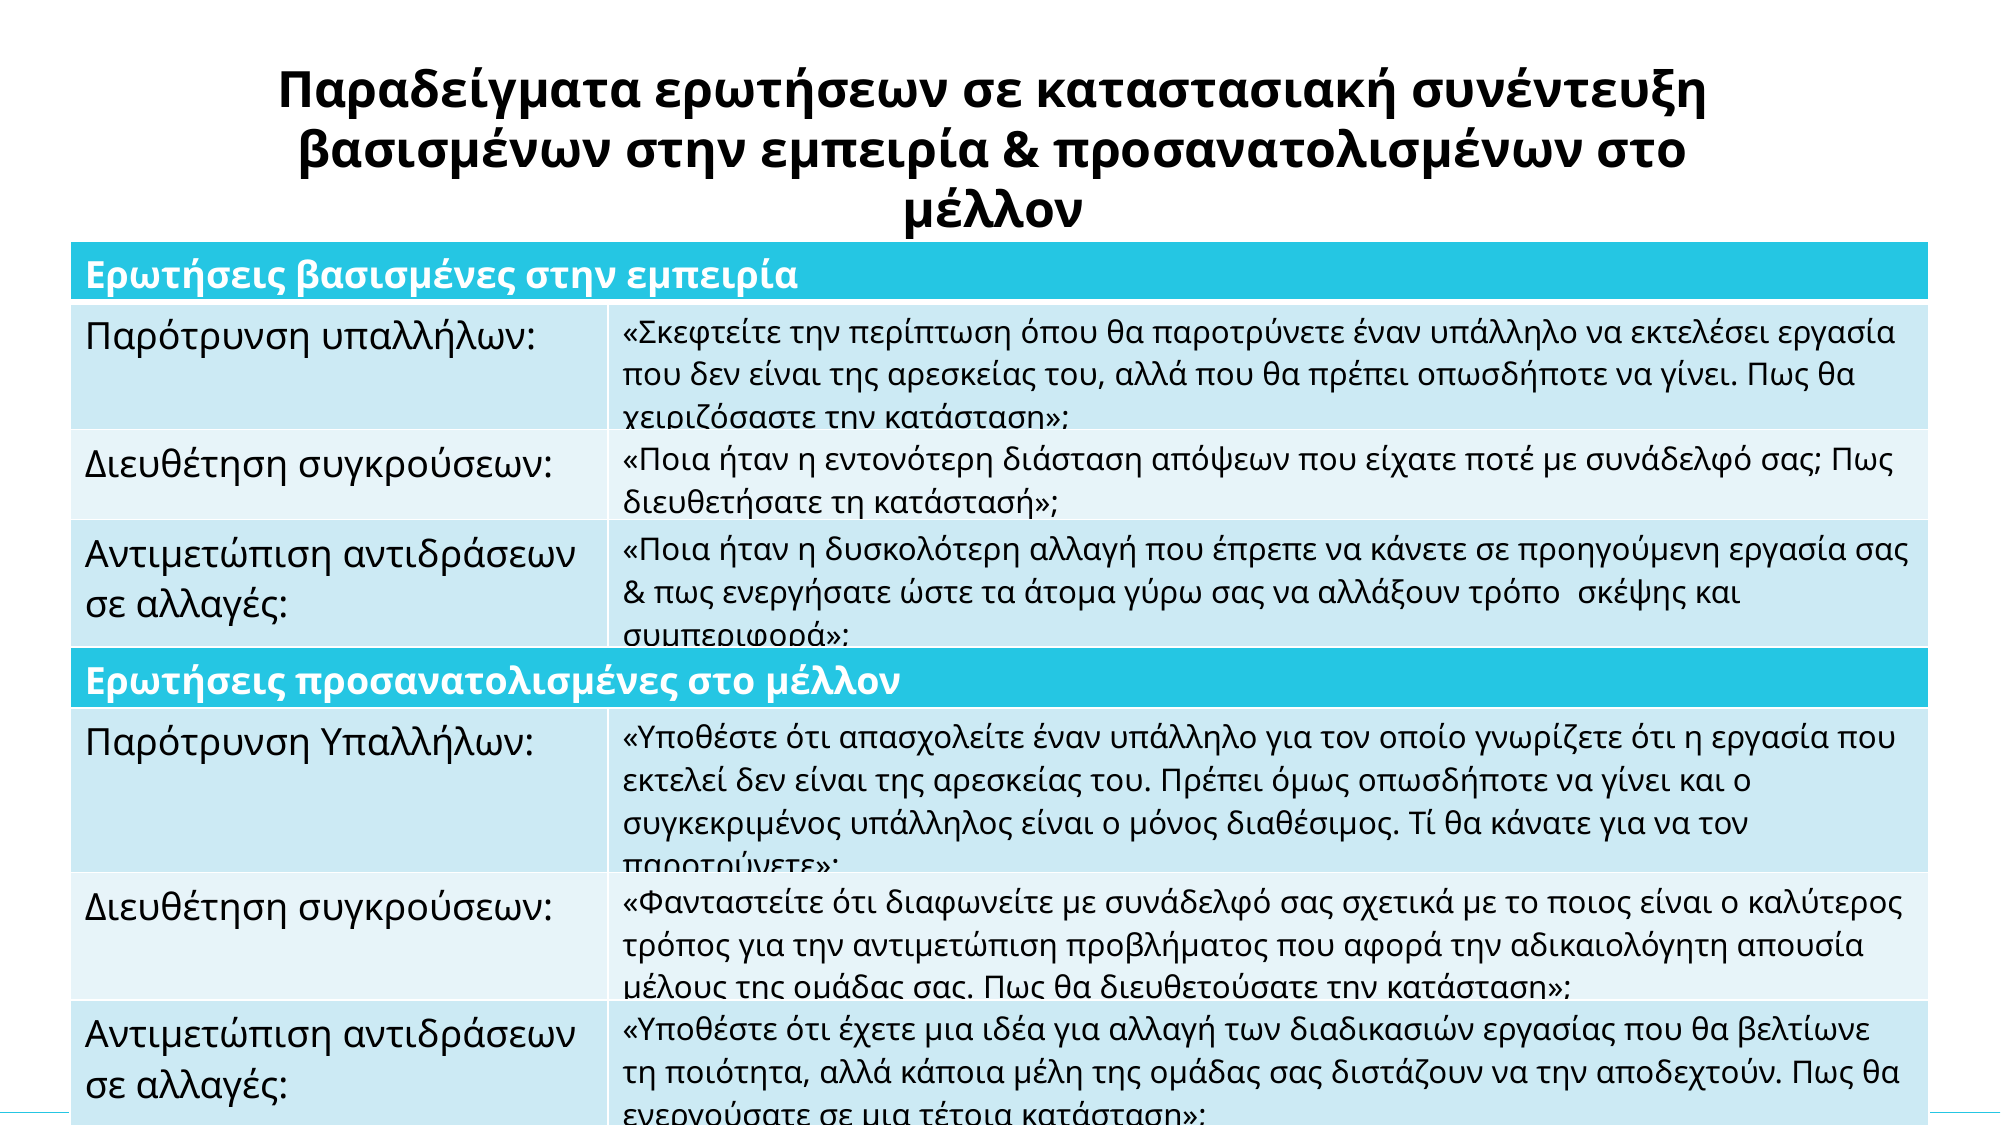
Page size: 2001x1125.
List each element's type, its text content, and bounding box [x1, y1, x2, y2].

table_cell Παρότρυνση Υπαλλήλων: [71, 709, 607, 872]
table_cell Αντιμετώπιση αντιδράσεων σε αλλαγές: [71, 520, 607, 646]
table_cell «Ποια ήταν η εντονότερη διάσταση απόψεων που είχατε ποτέ με συνάδελφό σας; Πως διευθετήσατε τη κατάστασή»; [609, 430, 1928, 519]
table_cell «Σκεφτείτε την περίπτωση όπου θα παροτρύνετε έναν υπάλληλο να εκτελέσει εργασία που δεν είναι της αρεσκείας του, αλλά που θα πρέπει οπωσδήποτε να γίνει. Πως θα χειριζόσαστε την κατάσταση»; [609, 305, 1928, 429]
table_cell «Υποθέστε ότι απασχολείτε έναν υπάλληλο για τον οποίο γνωρίζετε ότι η εργασία που εκτελεί δεν είναι της αρεσκείας του. Πρέπει όμως οπωσδήποτε να γίνει και ο συγκεκριμένος υπάλληλος είναι ο μόνος διαθέσιμος. Τί θα κάνατε για να τον παροτρύνετε»; [609, 709, 1928, 872]
table_cell Διευθέτηση συγκρούσεων: [71, 430, 607, 519]
table_cell «Φανταστείτε ότι διαφωνείτε με συνάδελφό σας σχετικά με το ποιος είναι ο καλύτερος τρόπος για την αντιμετώπιση προβλήματος που αφορά την αδικαιολόγητη απουσία μέλους της ομάδας σας. Πως θα διευθετούσατε την κατάσταση»; [609, 873, 1928, 999]
table_cell «Υποθέστε ότι έχετε μια ιδέα για αλλαγή των διαδικασιών εργασίας που θα βελτίωνε τη ποιότητα, αλλά κάποια μέλη της ομάδας σας διστάζουν να την αποδεχτούν. Πως θα ενεργούσατε σε μια τέτοια κατάσταση»; [609, 1001, 1928, 1125]
text_box Παραδείγματα ερωτήσεων σε καταστασιακή συνέντευξη βασισμένων στην εμπειρία & προσανατολισμένων στο μέλλον [219, 50, 1767, 240]
table_cell «Ποια ήταν η δυσκολότερη αλλαγή που έπρεπε να κάνετε σε προηγούμενη εργασία σας & πως ενεργήσατε ώστε τα άτομα γύρω σας να αλλάξουν τρόπο σκέψης και συμπεριφορά»; [609, 520, 1928, 646]
table_cell Παρότρυνση υπαλλήλων: [71, 305, 607, 429]
table_header Ερωτήσεις βασισμένες στην εμπειρία [71, 242, 1928, 299]
table_cell Αντιμετώπιση αντιδράσεων σε αλλαγές: [71, 1001, 607, 1125]
table_cell Ερωτήσεις προσανατολισμένες στο μέλλον [71, 648, 1928, 707]
table_cell Διευθέτηση συγκρούσεων: [71, 873, 607, 999]
